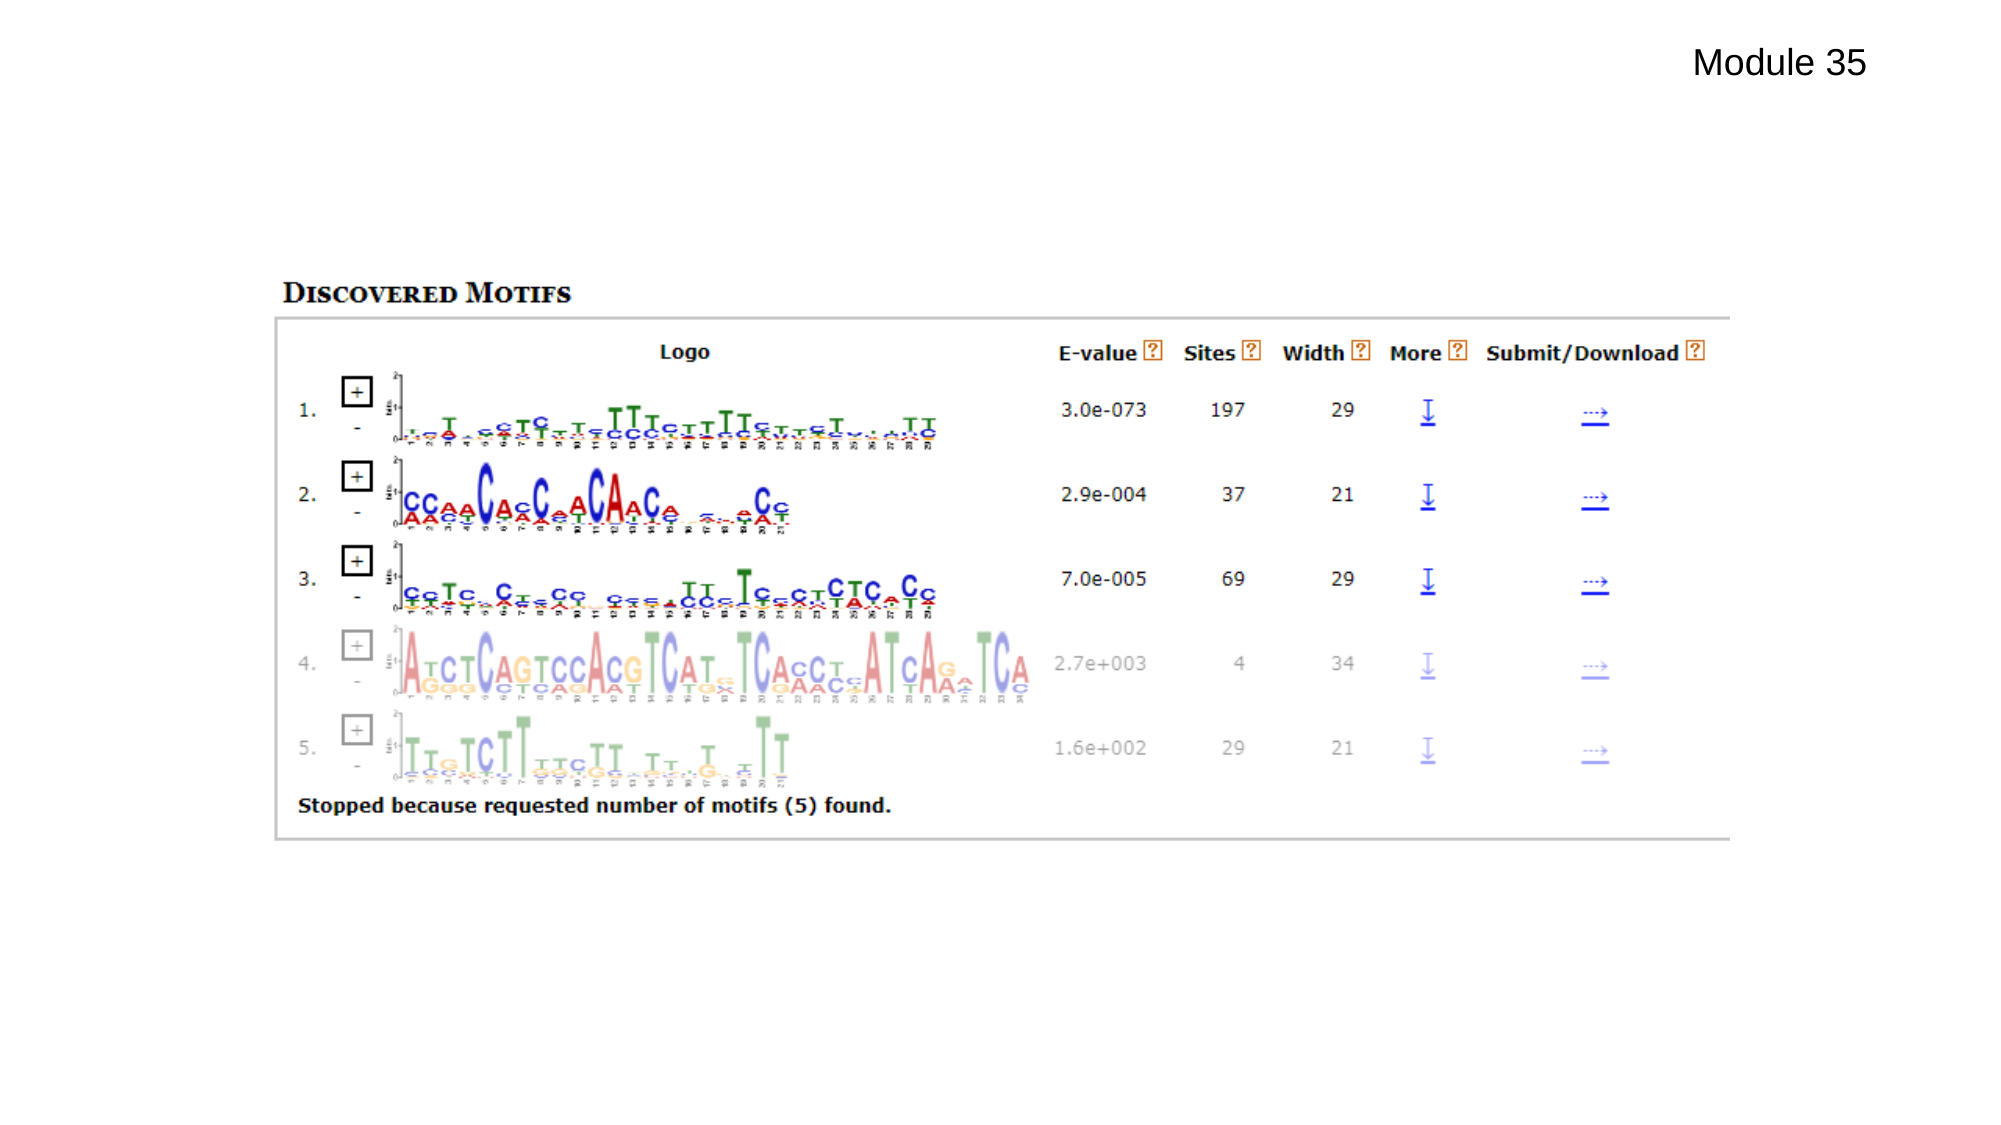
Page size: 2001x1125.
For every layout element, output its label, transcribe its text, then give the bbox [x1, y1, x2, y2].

text_box Module 35 [1677, 30, 1883, 90]
picture [270, 273, 1730, 852]
